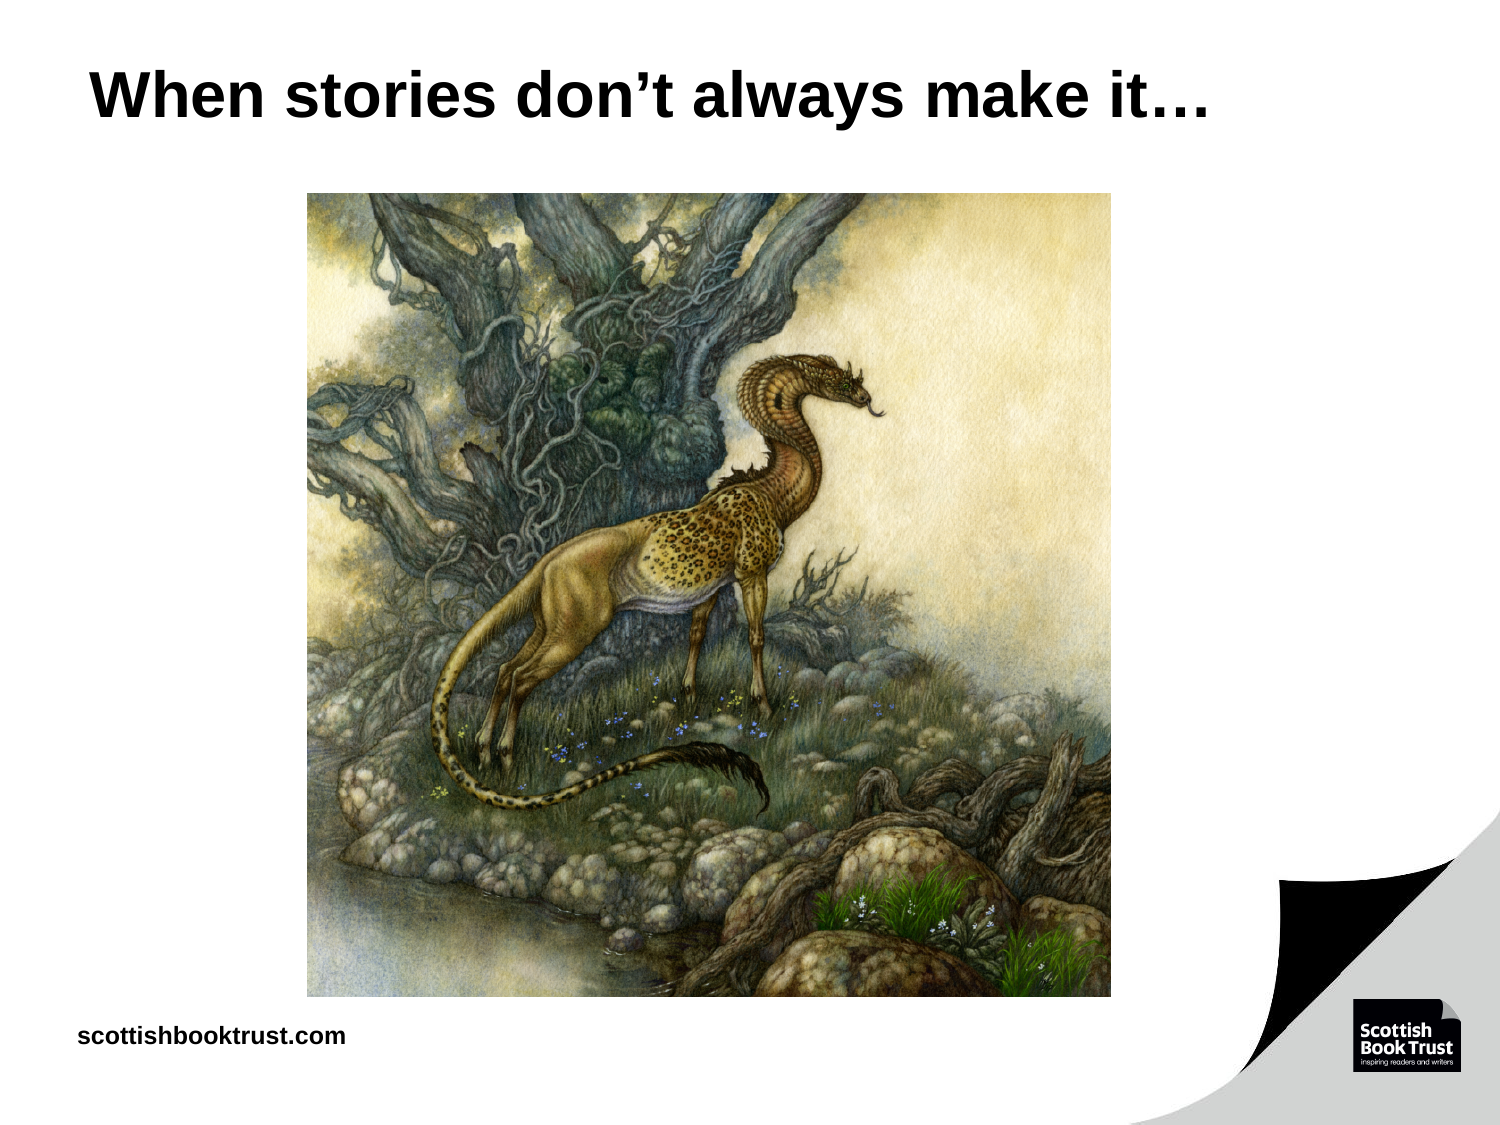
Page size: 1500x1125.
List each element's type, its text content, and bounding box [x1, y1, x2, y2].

picture [0, 0, 1500, 1125]
title When stories don’t always make it… [75, 45, 1425, 184]
text_box scottishbooktrust.com [62, 1012, 513, 1058]
